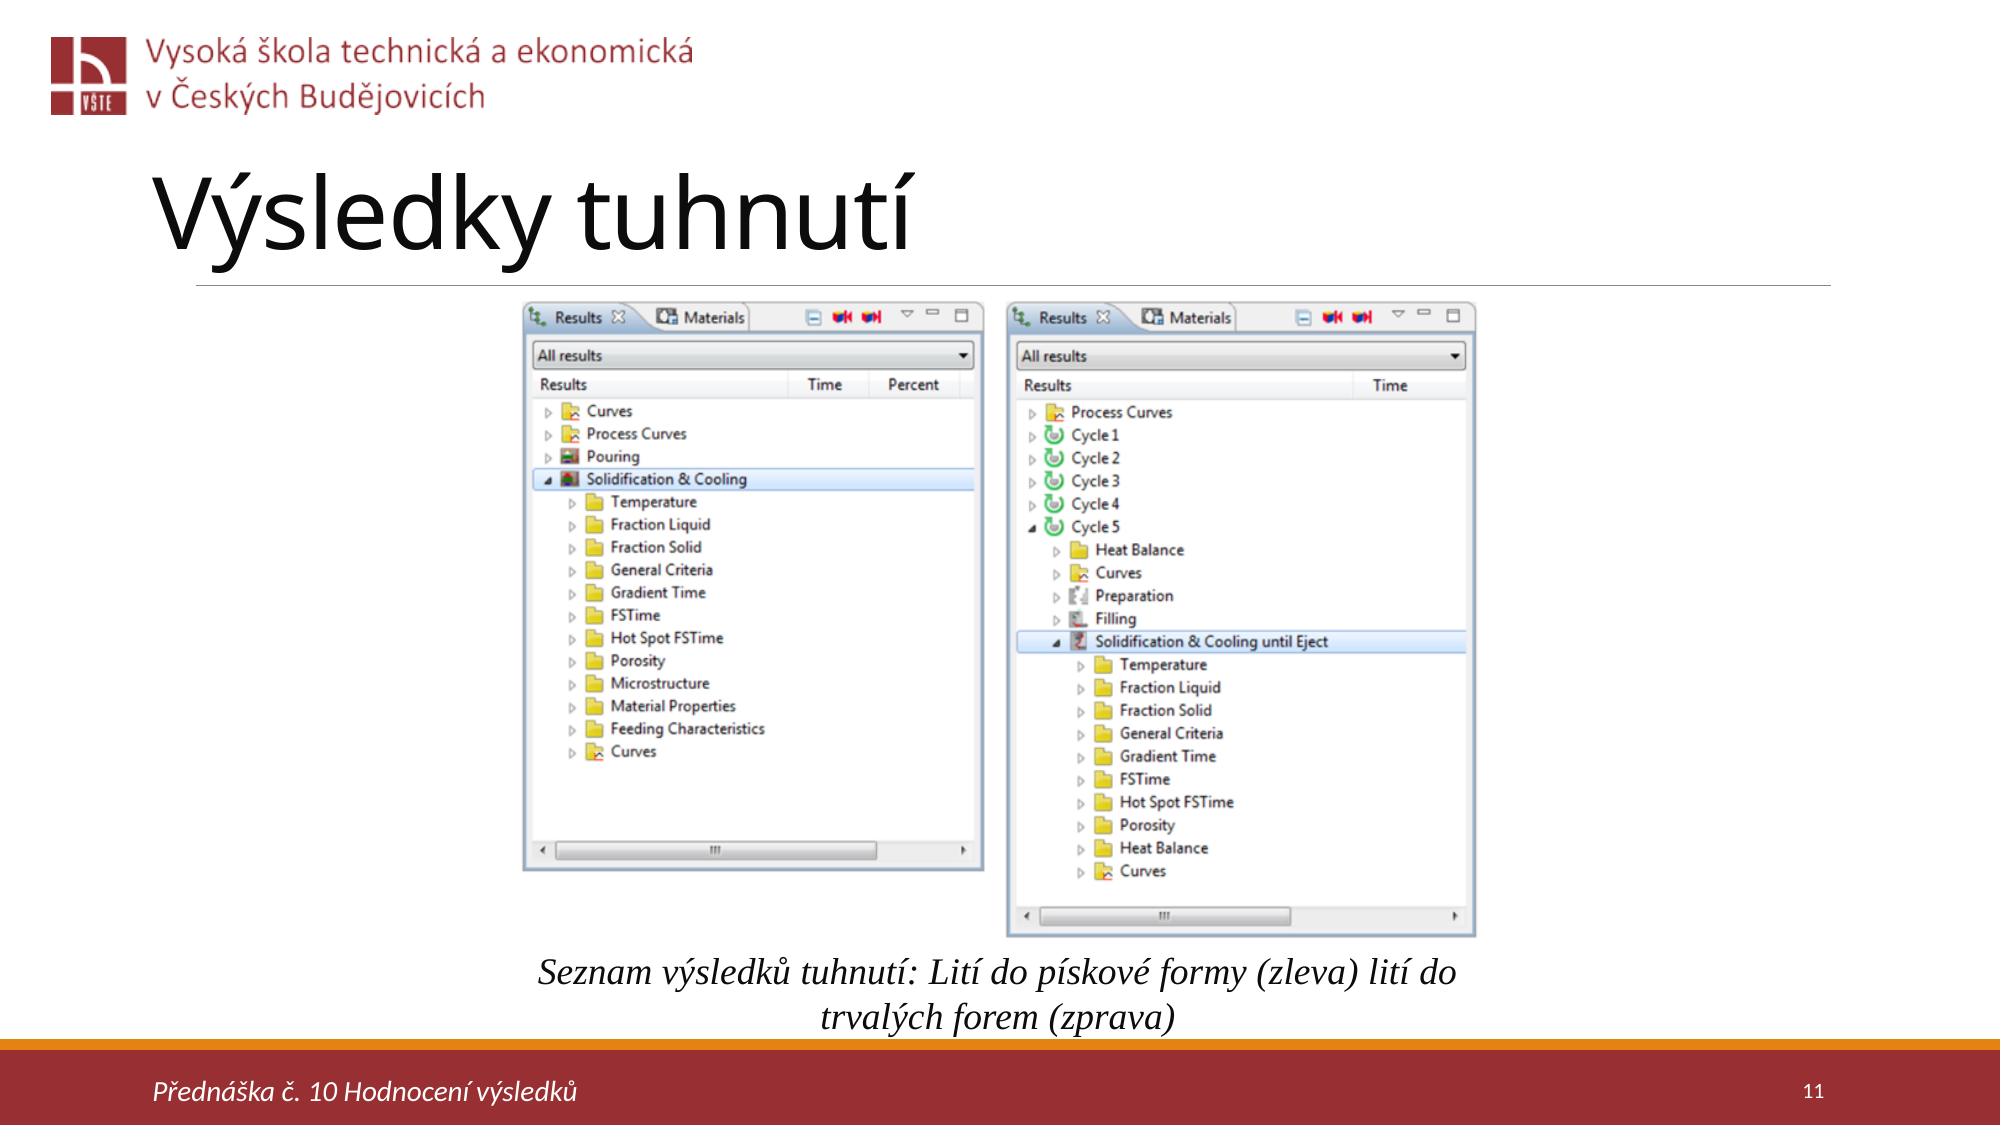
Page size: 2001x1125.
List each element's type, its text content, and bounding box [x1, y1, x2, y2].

slide_number 11 [1758, 1059, 1840, 1120]
footer Přednáška č. 10 Hodnocení výsledků [137, 1059, 1758, 1120]
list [519, 298, 1481, 944]
picture [50, 37, 693, 115]
title Výsledky tuhnutí [137, 136, 1863, 278]
text_box Seznam výsledků tuhnutí: Lití do pískové formy (zleva) lití do trvalých forem (zprava) [519, 950, 1477, 1045]
